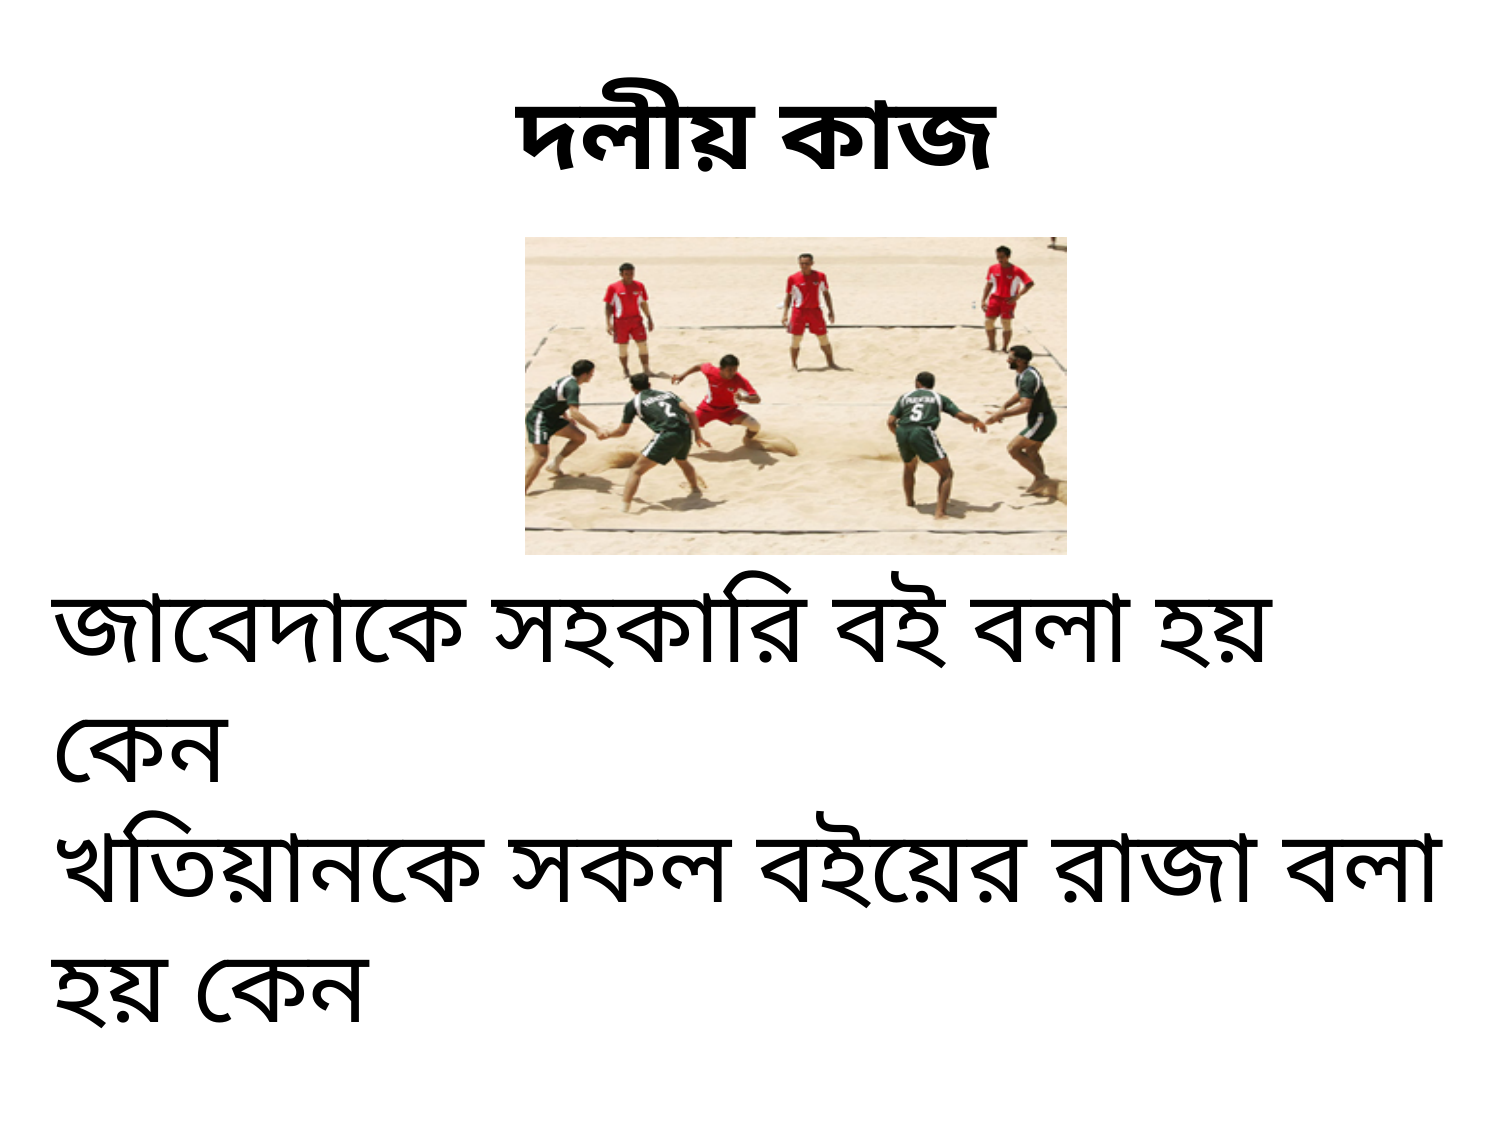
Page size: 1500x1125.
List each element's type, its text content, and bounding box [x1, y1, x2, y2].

text_box দলীয় কাজ [88, 62, 1425, 198]
text_box জাবেদাকে সহকারি বই বলা হয় কেন খতিয়ানকে সকল বইয়ের রাজা বলা হয় কেন [37, 554, 1463, 1050]
picture [524, 237, 1068, 556]
